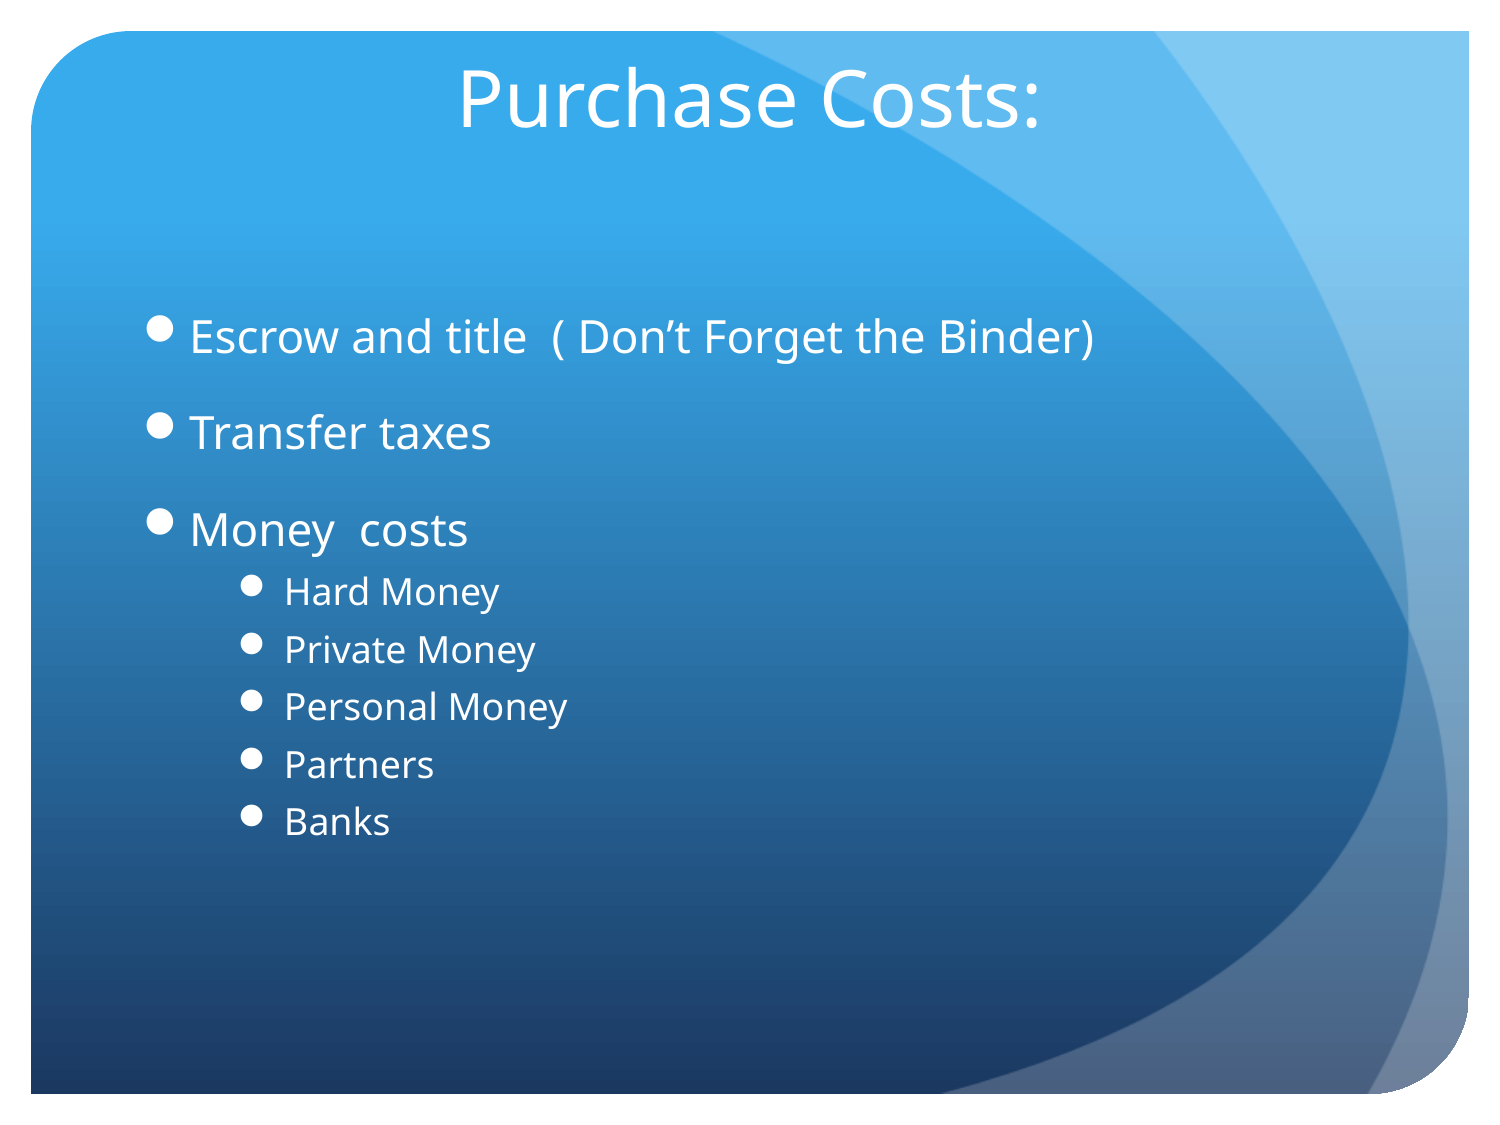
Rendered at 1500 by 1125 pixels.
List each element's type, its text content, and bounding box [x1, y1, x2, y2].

list Escrow and title ( Don’t Forget the Binder) Transfer taxes Money costs Hard Money Private Money Personal Money Partners Banks [127, 299, 1372, 991]
picture [24, 30, 1473, 1094]
title Purchase Costs: [127, 35, 1372, 151]
